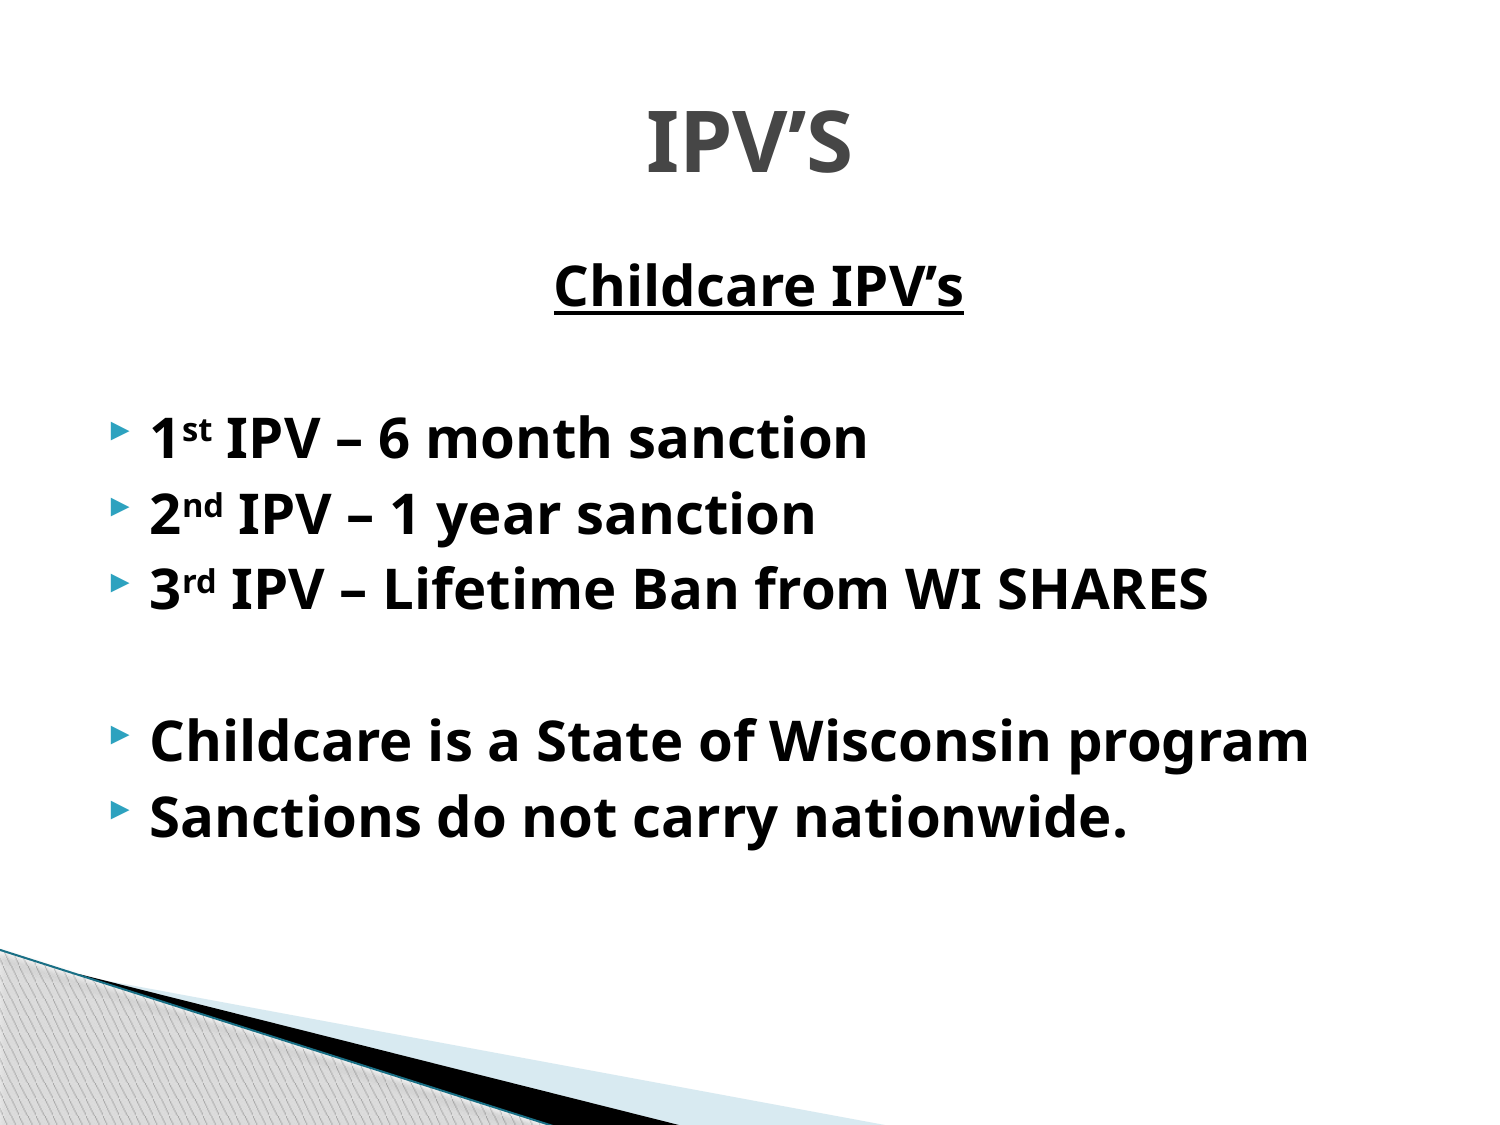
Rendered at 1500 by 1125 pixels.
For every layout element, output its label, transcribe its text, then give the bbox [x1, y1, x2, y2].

list Childcare IPV’s 1st IPV – 6 month sanction 2nd IPV – 1 year sanction 3rd IPV – Lifetime Ban from WI SHARES Childcare is a State of Wisconsin program Sanctions do not carry nationwide. [75, 243, 1425, 986]
title IPV’S [75, 45, 1425, 233]
